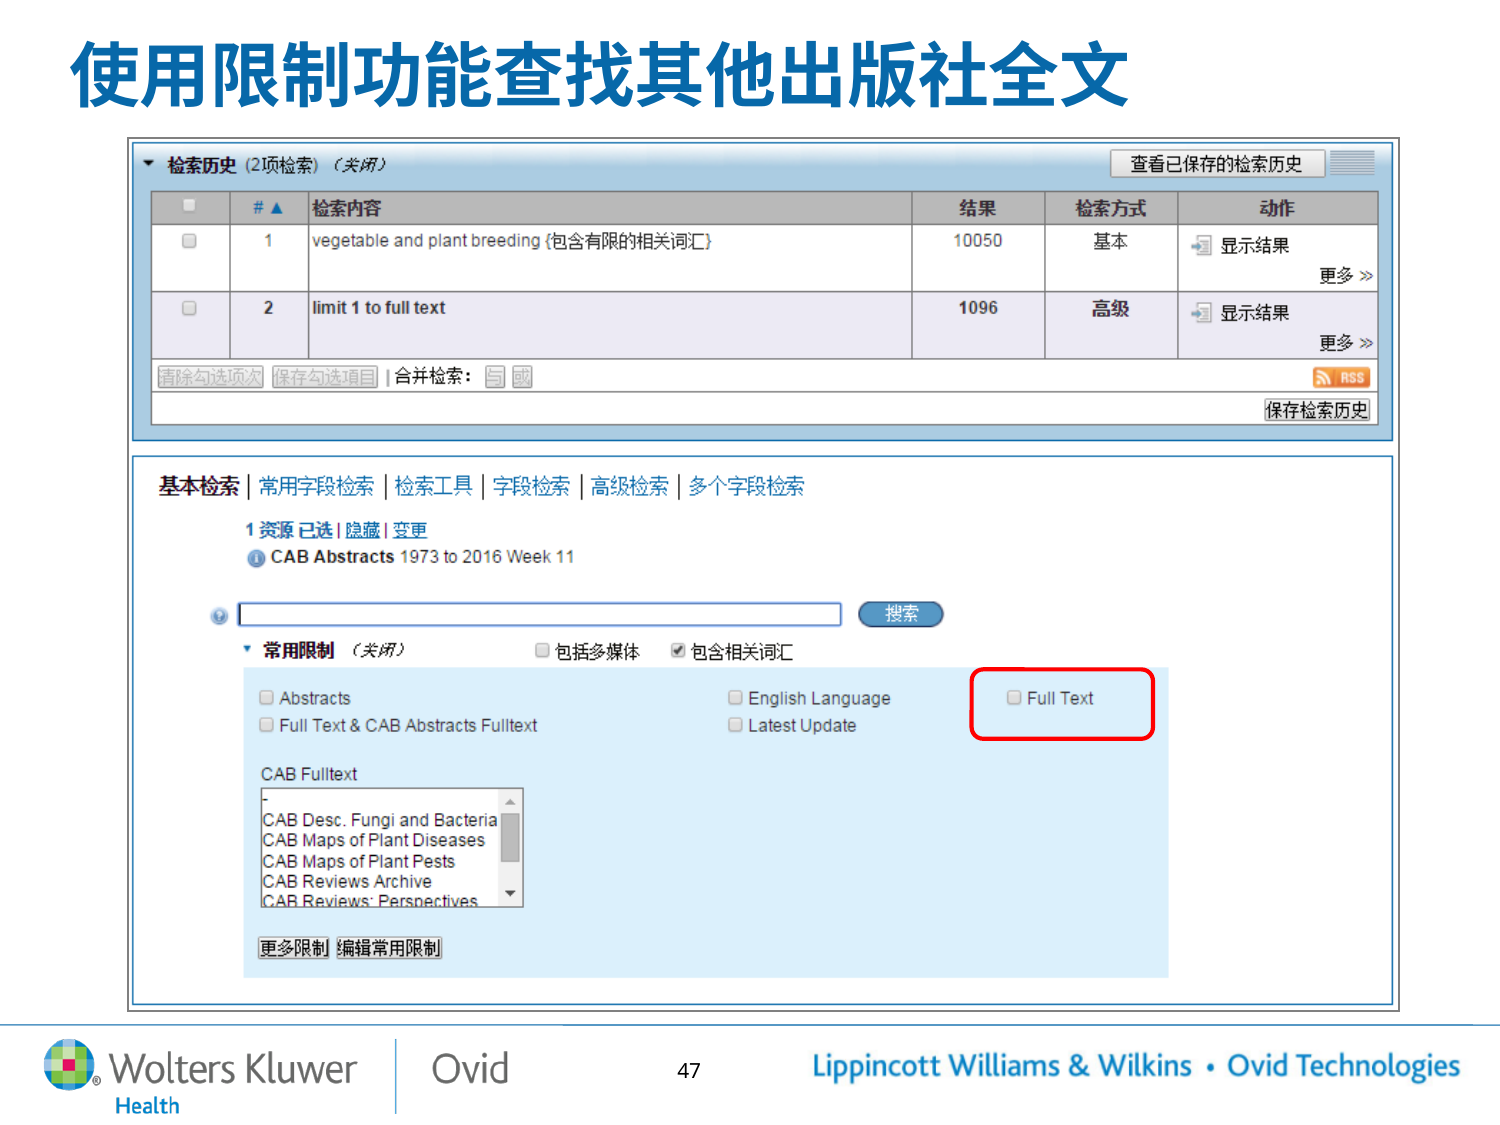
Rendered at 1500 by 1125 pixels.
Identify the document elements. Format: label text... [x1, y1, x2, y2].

picture [38, 1037, 513, 1114]
text_box 使用限制功能查找其他出版社全文 [54, 23, 1473, 139]
picture [800, 1049, 1496, 1092]
picture [128, 138, 1399, 1011]
